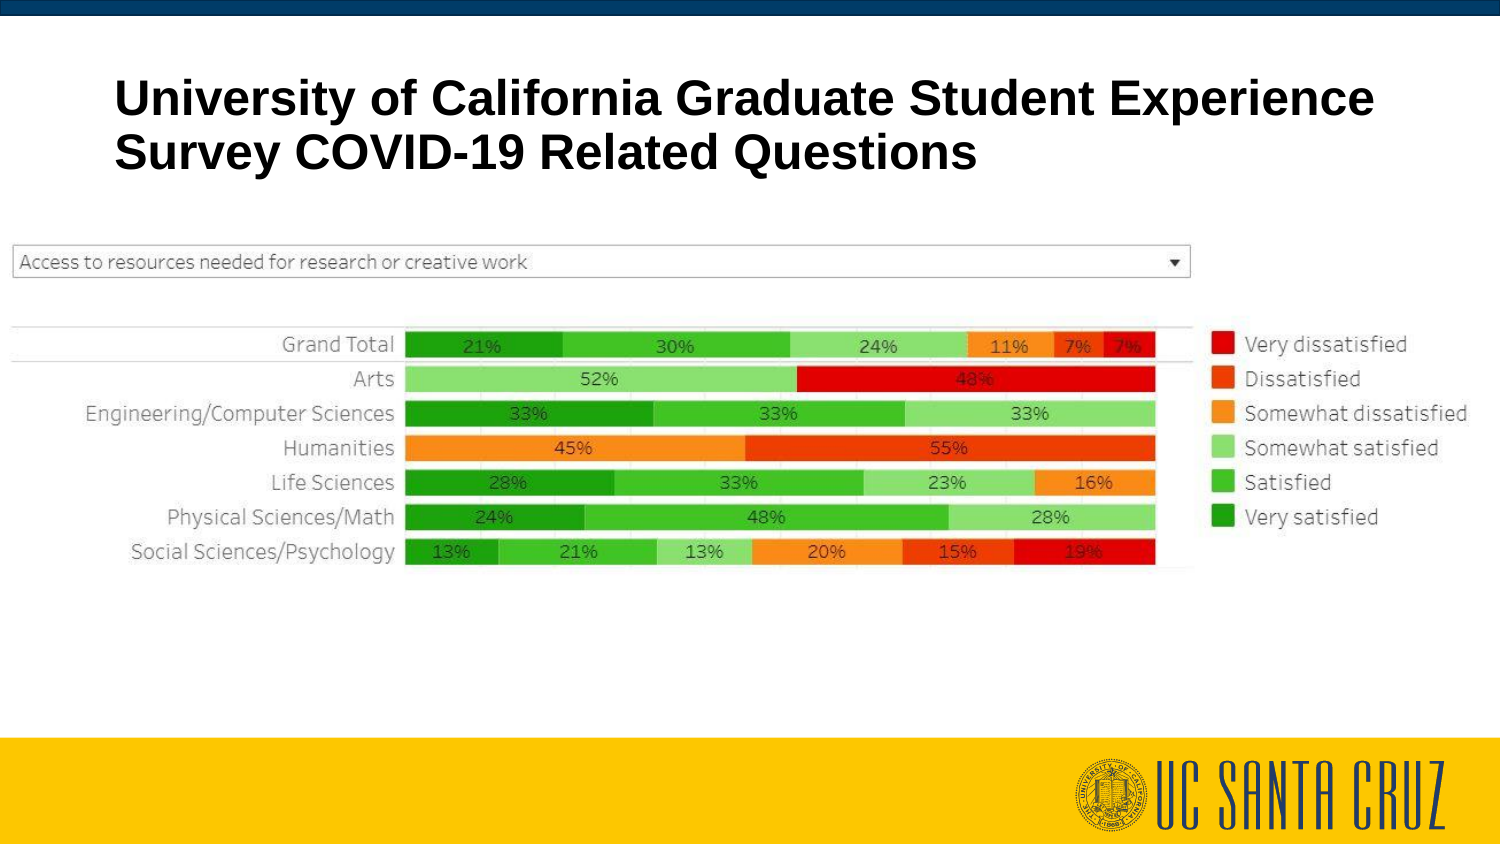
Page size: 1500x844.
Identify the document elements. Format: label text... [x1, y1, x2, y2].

picture [1041, 726, 1479, 844]
picture [0, 224, 1500, 680]
title University of California Graduate Student Experience Survey COVID-19 Related Questions [103, 44, 1397, 208]
